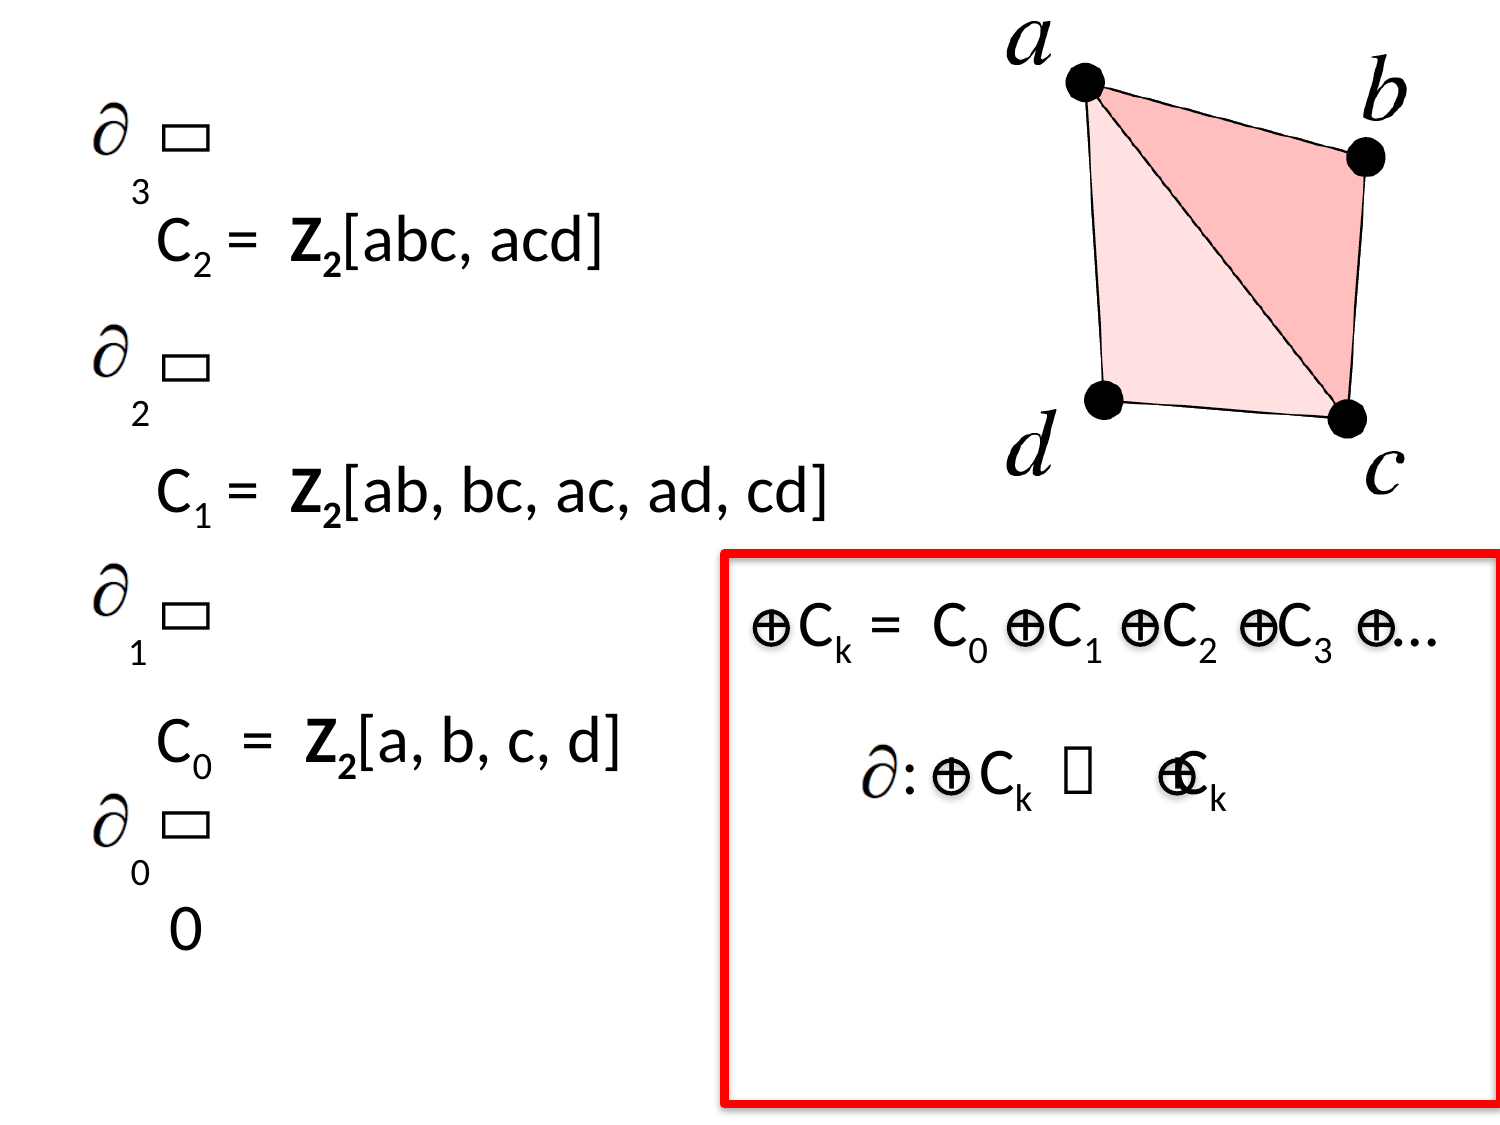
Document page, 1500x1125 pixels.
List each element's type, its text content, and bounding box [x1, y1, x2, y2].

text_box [1109, 571, 1183, 669]
text_box 0 [154, 876, 288, 971]
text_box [79, 76, 168, 171]
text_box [848, 718, 1399, 817]
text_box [740, 571, 814, 669]
text_box  [148, 790, 237, 861]
text_box [724, 553, 1500, 1105]
text_box  [141, 581, 237, 652]
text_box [79, 297, 168, 393]
picture [79, 767, 144, 863]
text_box  [141, 334, 237, 404]
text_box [1345, 571, 1419, 669]
text_box C2 = Z2[abc, acd] C1 = Z2[ab, bc, ac, ad, cd] C0 = Z2[a, b, c, d] [142, 187, 922, 795]
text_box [1228, 571, 1301, 669]
text_box 0 [115, 861, 214, 901]
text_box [994, 571, 1068, 669]
picture [990, 7, 1414, 504]
text_box 1 [113, 639, 142, 681]
picture [79, 536, 144, 632]
text_box  [170, 103, 237, 174]
